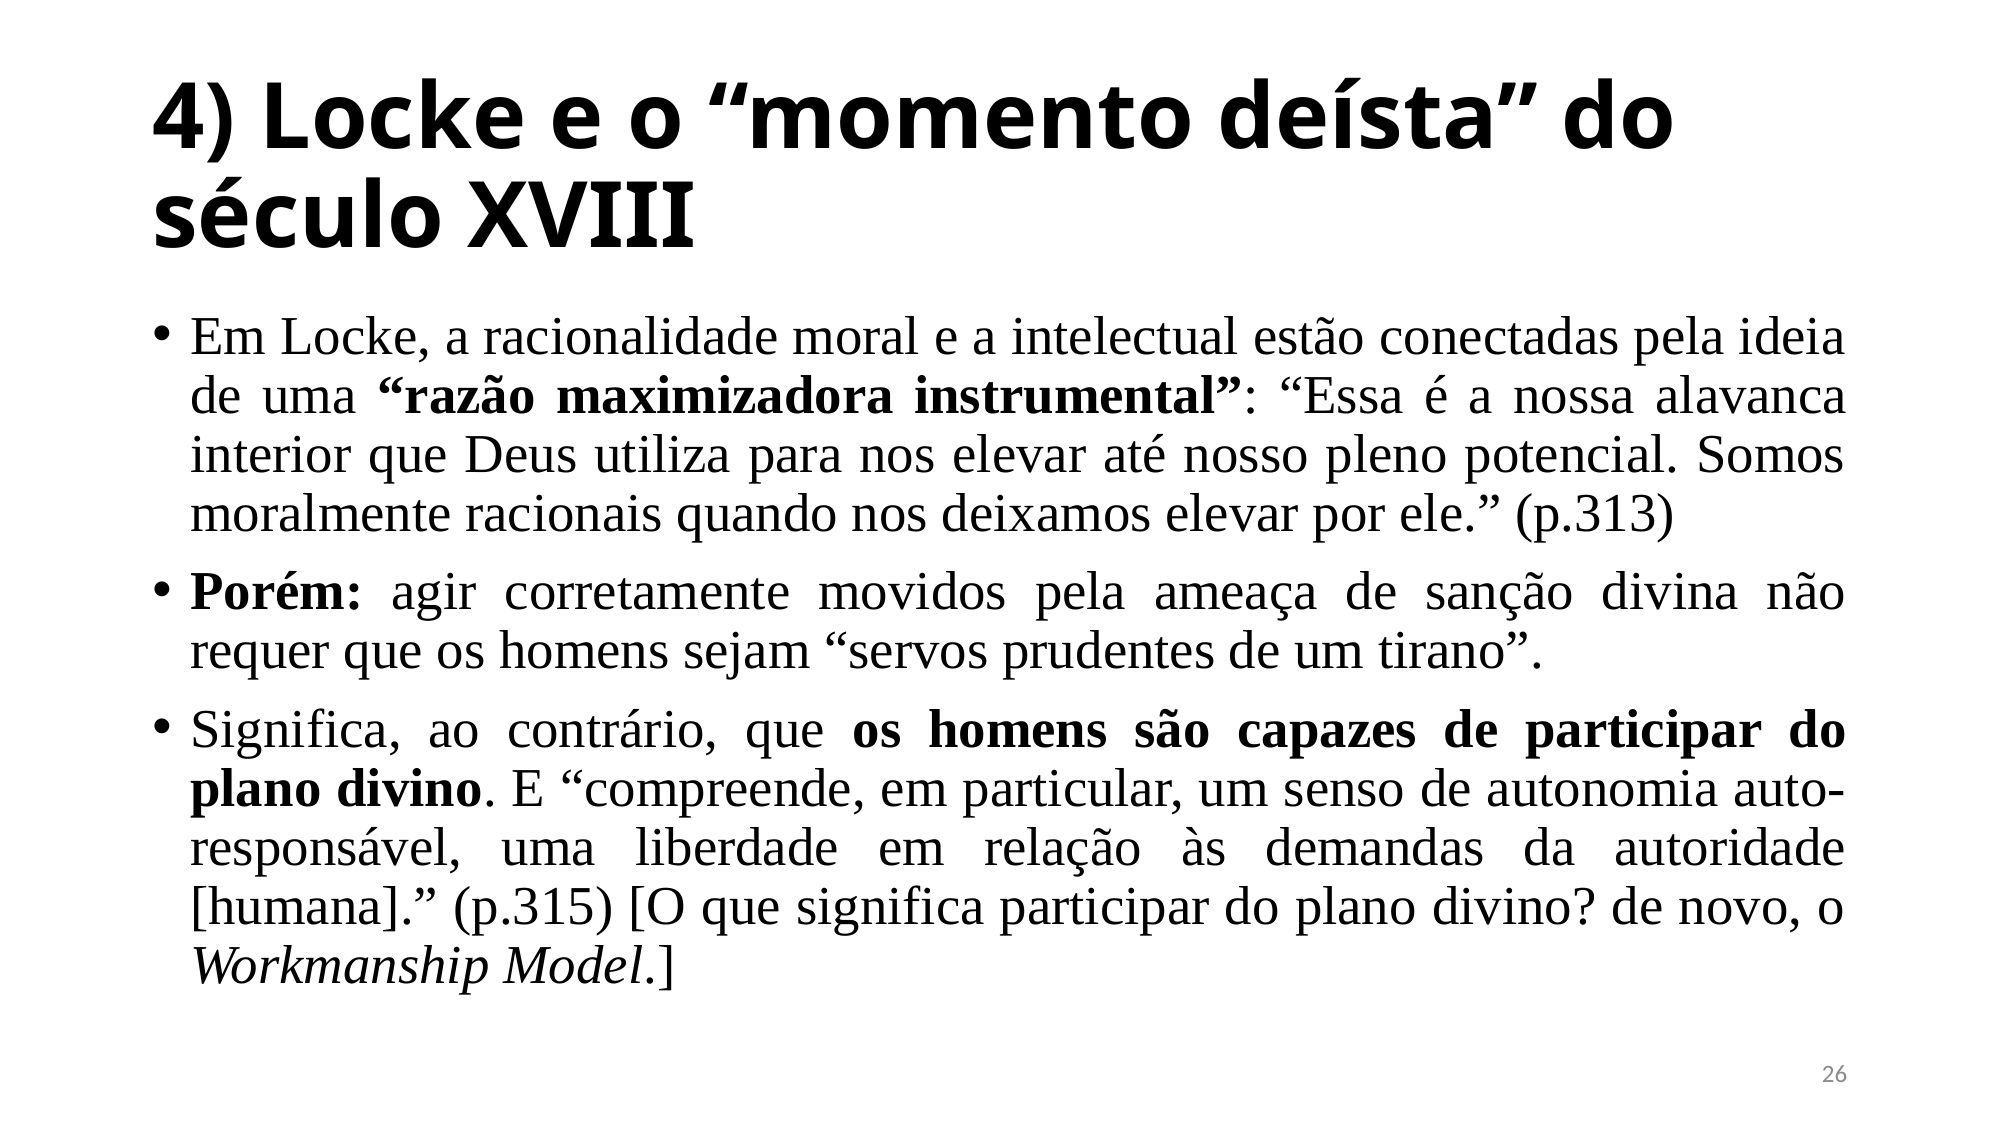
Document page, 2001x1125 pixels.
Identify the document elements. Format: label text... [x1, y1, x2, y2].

title 4) Locke e o “momento deísta” do século XVIII [137, 59, 1863, 278]
slide_number 25 [1412, 1042, 1863, 1103]
list Em Locke, a racionalidade moral e a intelectual estão conectadas pela ideia de uma “razão maximizadora instrumental”: “Essa é a nossa alavanca interior que Deus utiliza para nos elevar até nosso pleno potencial. Somos moralmente racionais quando nos deixamos elevar por ele.” (p.313) Porém: agir corretamente movidos pela ameaça de sanção divina não requer que os homens sejam “servos prudentes de um tirano”. Significa, ao contrário, que os homens são capazes de participar do plano divino. E “compreende, em particular, um senso de autonomia auto-responsável, uma liberdade em relação às demandas da autoridade [humana].” (p.315) [O que significa participar do plano divino? de novo, o Workmanship Model.] [137, 299, 1863, 1014]
